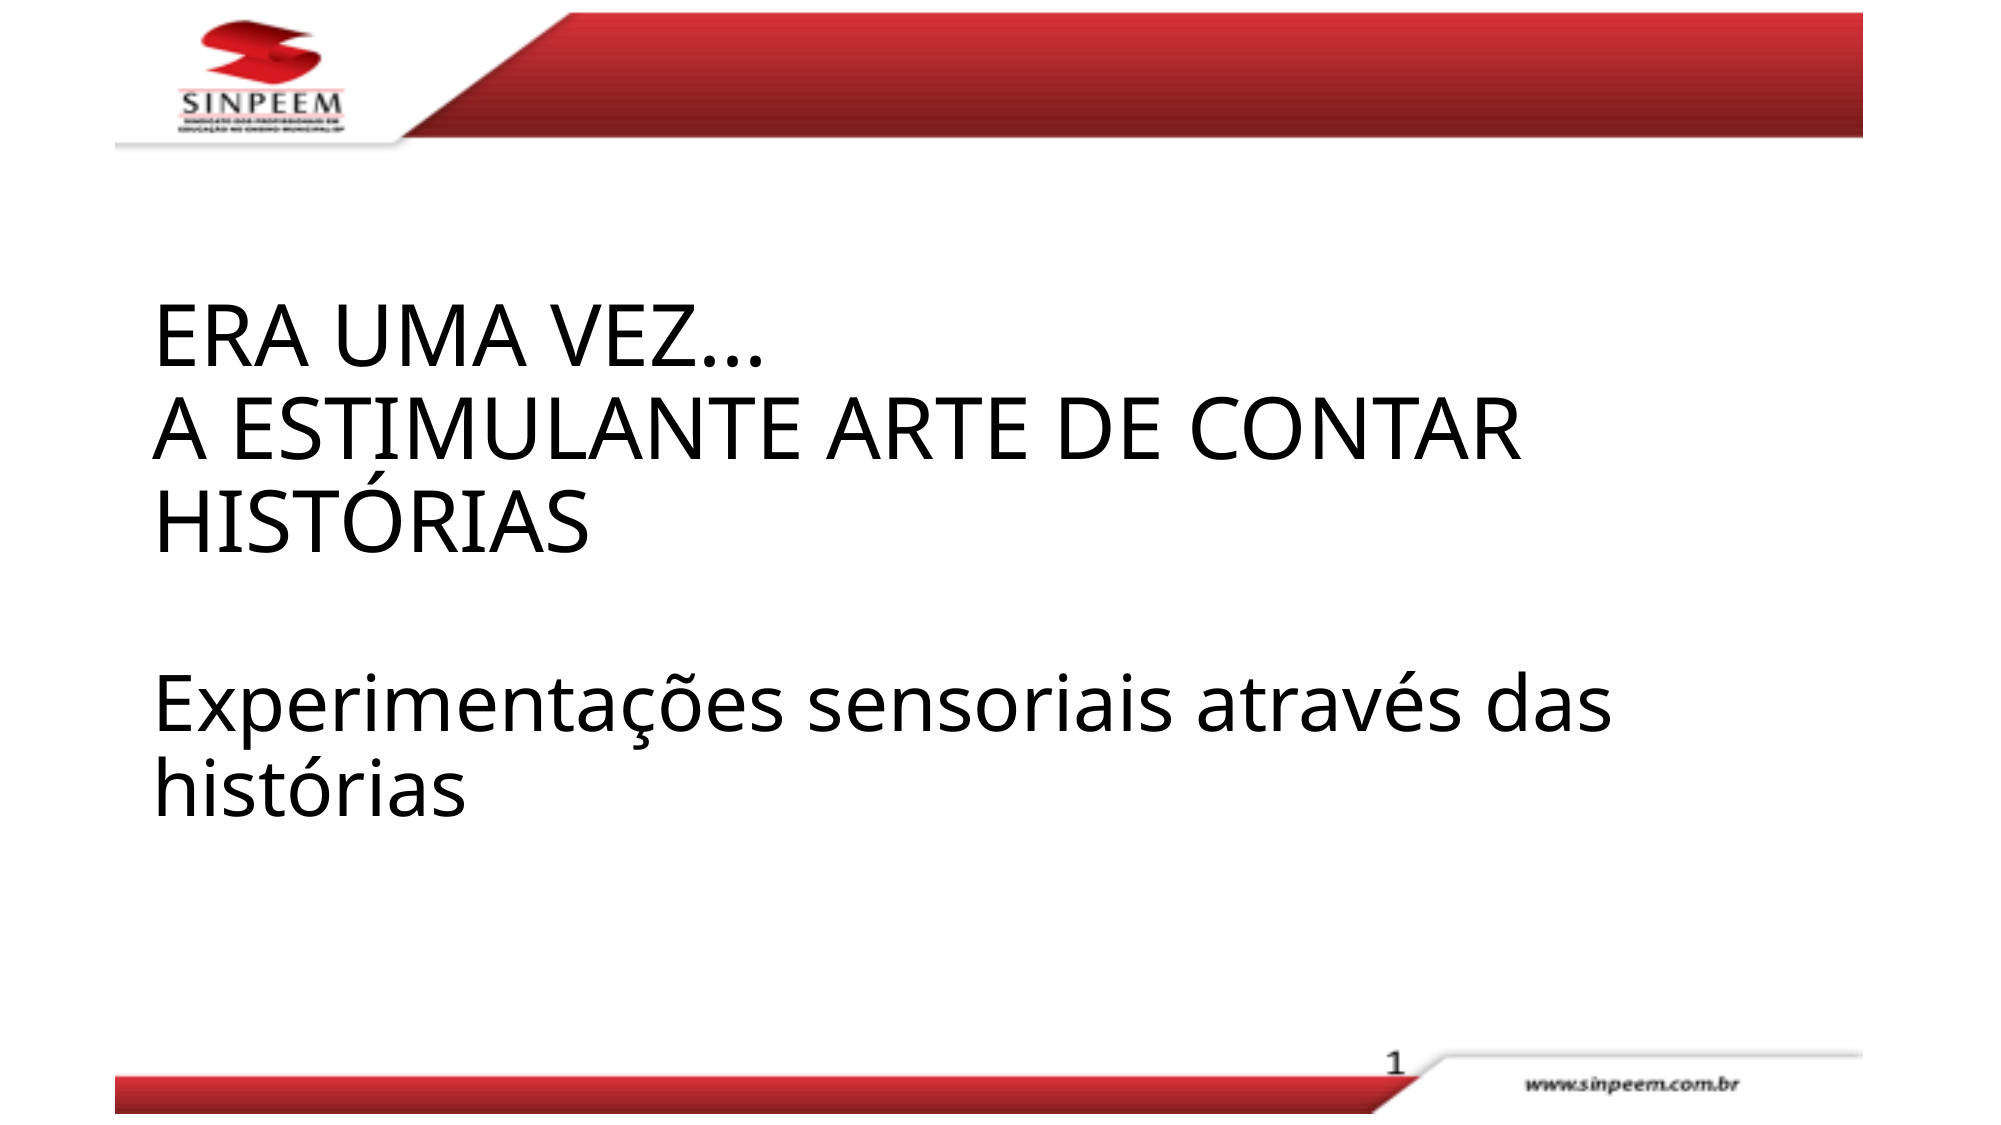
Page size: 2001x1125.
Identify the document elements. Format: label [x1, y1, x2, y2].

picture [115, 11, 1863, 1114]
